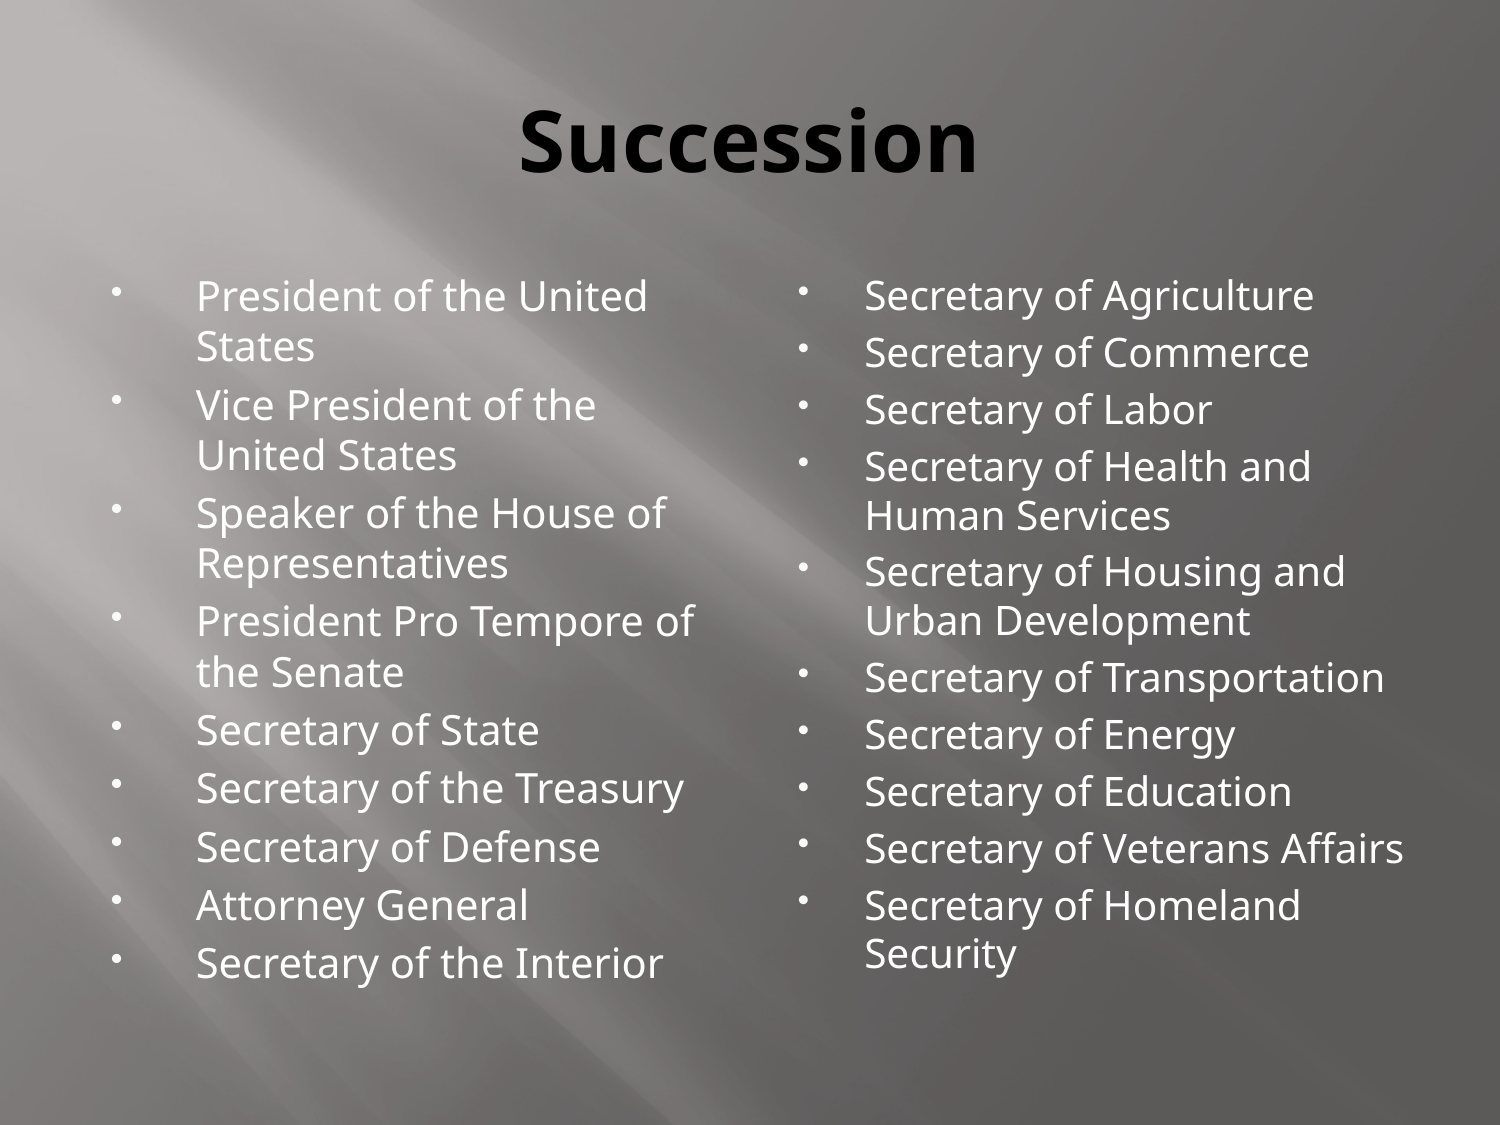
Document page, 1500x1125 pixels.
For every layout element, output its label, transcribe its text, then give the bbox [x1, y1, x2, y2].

title Succession [75, 45, 1425, 233]
list Secretary of Agriculture Secretary of Commerce Secretary of Labor Secretary of Health and Human Services Secretary of Housing and Urban Development Secretary of Transportation Secretary of Energy Secretary of Education Secretary of Veterans Affairs Secretary of Homeland Security [762, 262, 1425, 1005]
list President of the United States Vice President of the United States Speaker of the House of Representatives President Pro Tempore of the Senate Secretary of State Secretary of the Treasury Secretary of Defense Attorney General Secretary of the Interior [75, 262, 738, 1005]
